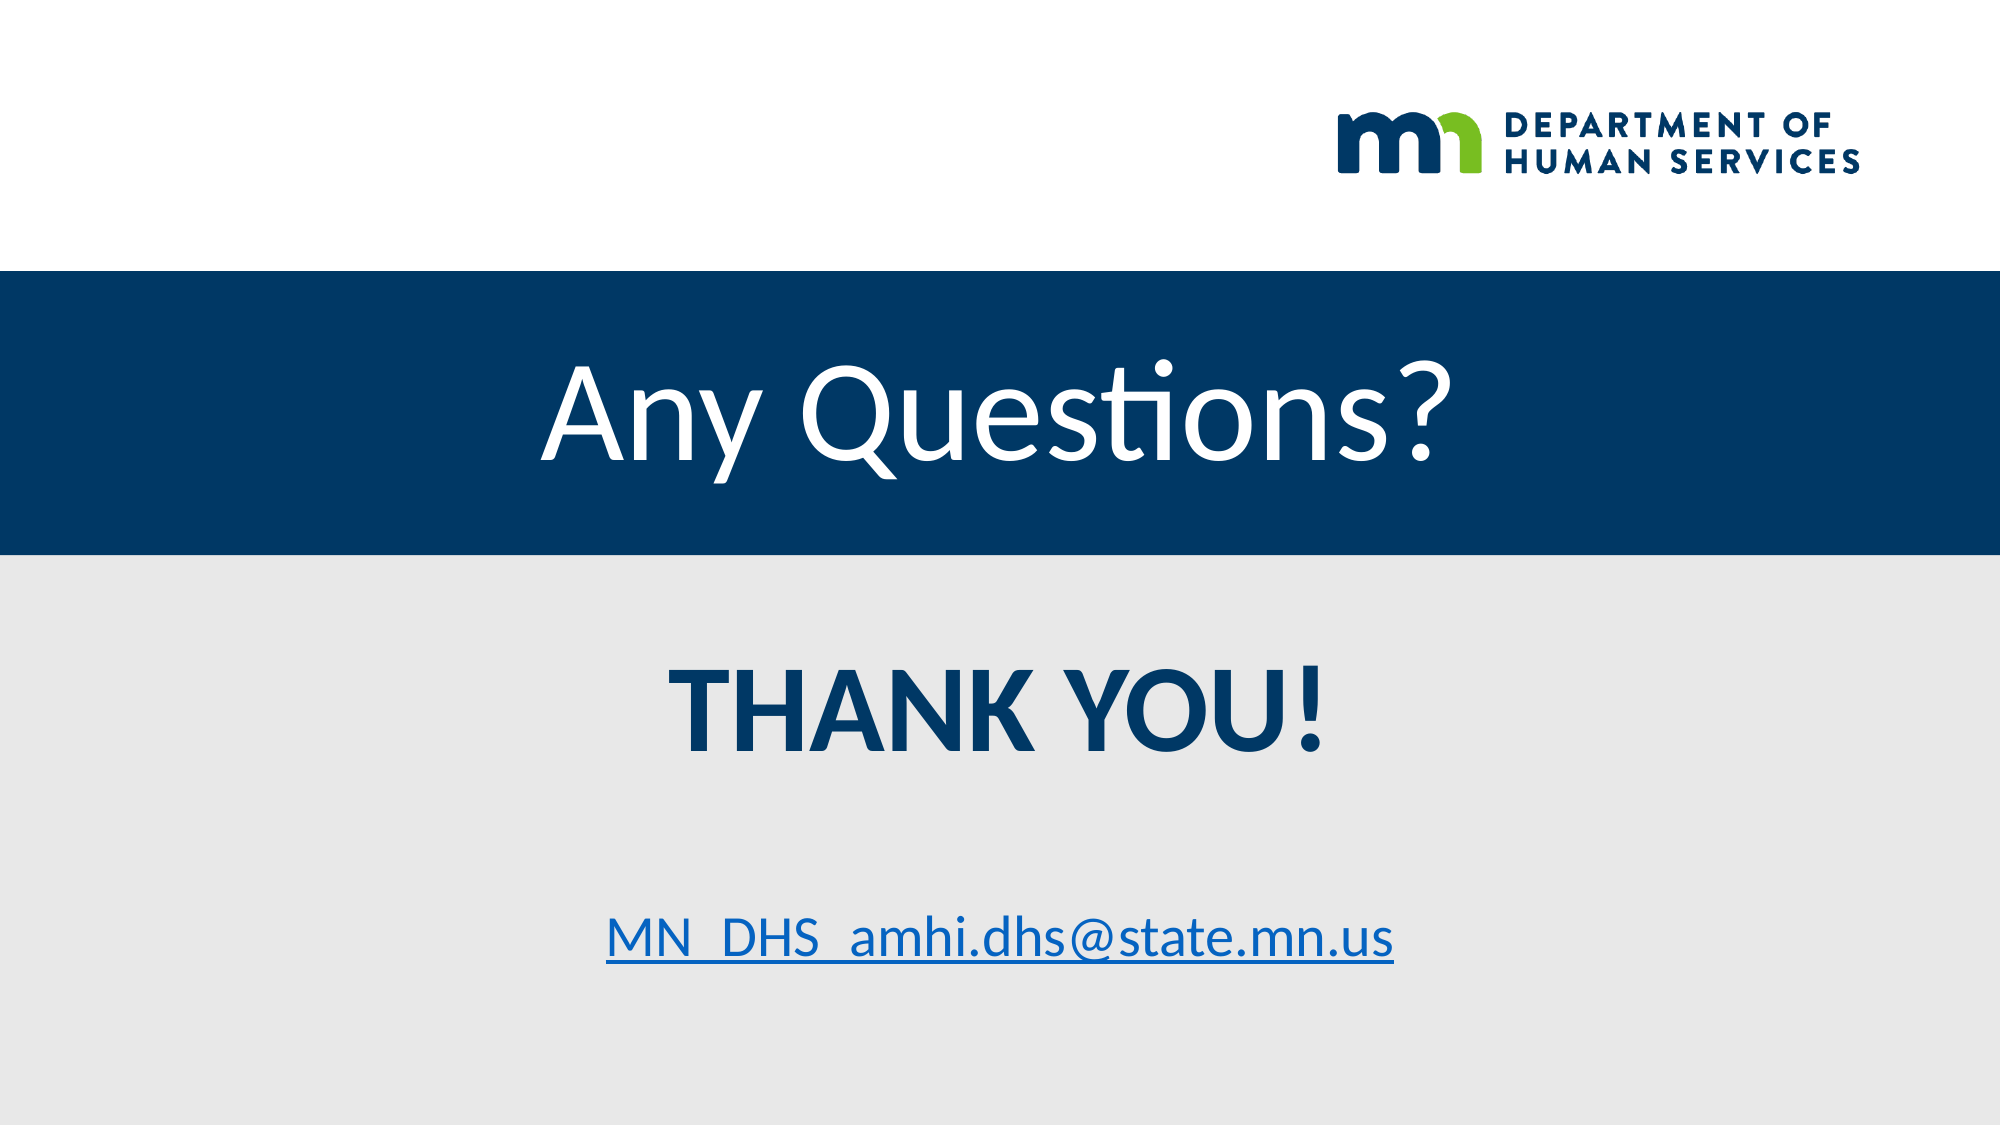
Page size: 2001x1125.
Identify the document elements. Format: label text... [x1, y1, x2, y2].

list THANK YOU! MN_DHS_amhi.dhs@state.mn.us [137, 577, 1863, 1018]
picture [1337, 51, 1863, 234]
title Any Questions? [43, 270, 1957, 556]
